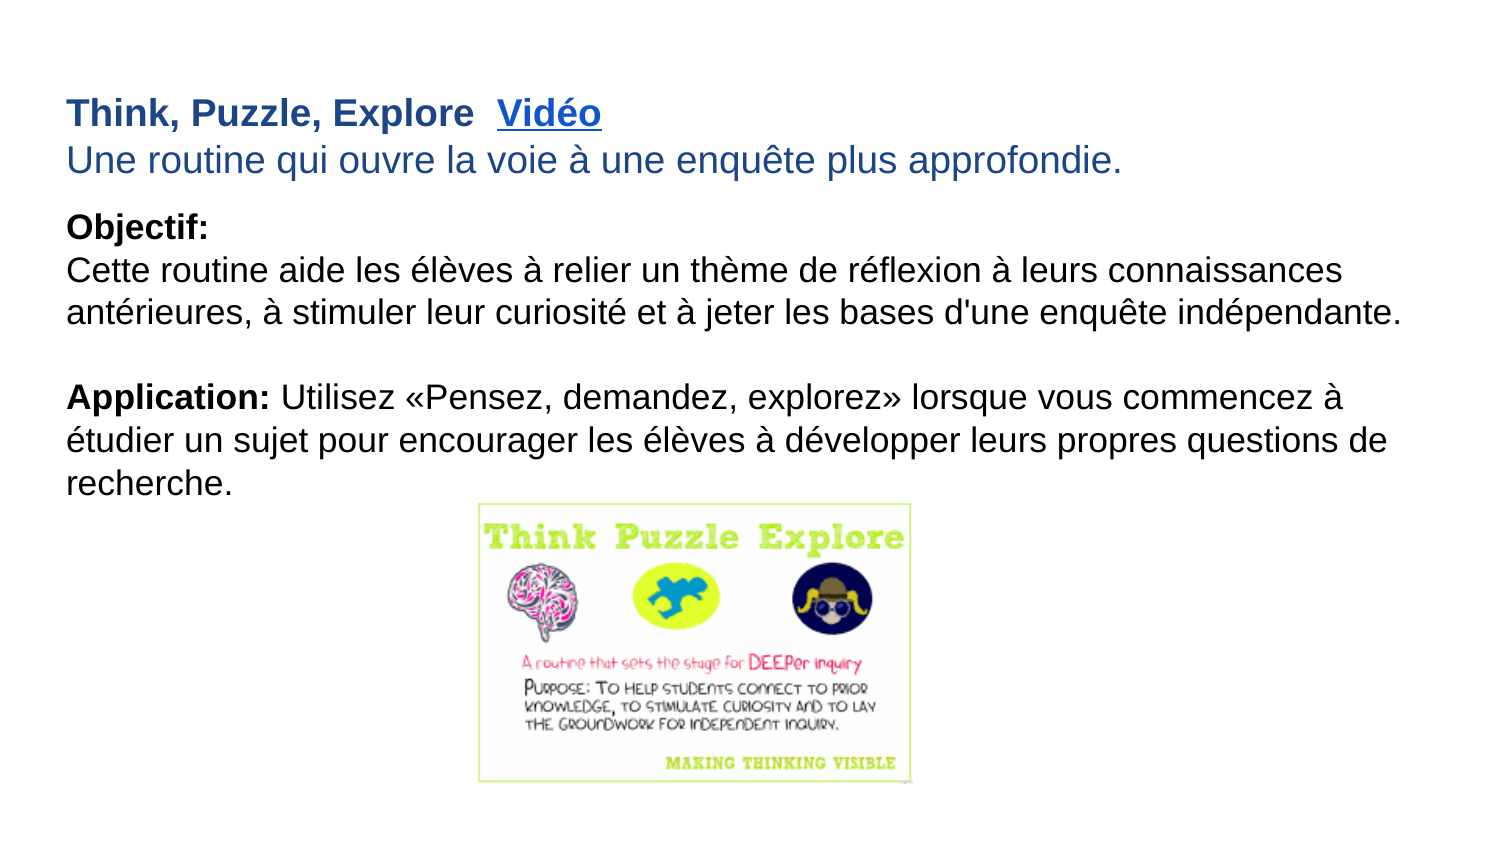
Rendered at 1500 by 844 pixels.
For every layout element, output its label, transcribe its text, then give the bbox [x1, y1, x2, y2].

list Objectif: Cette routine aide les élèves à relier un thème de réflexion à leurs connaissances antérieures, à stimuler leur curiosité et à jeter les bases d'une enquête indépendante. Application: Utilisez «Pensez, demandez, explorez» lorsque vous commencez à étudier un sujet pour encourager les élèves à développer leurs propres questions de recherche. [51, 189, 1449, 750]
picture [476, 502, 914, 785]
title Think, Puzzle, Explore Vidéo Une routine qui ouvre la voie à une enquête plus approfondie. [51, 72, 1449, 167]
